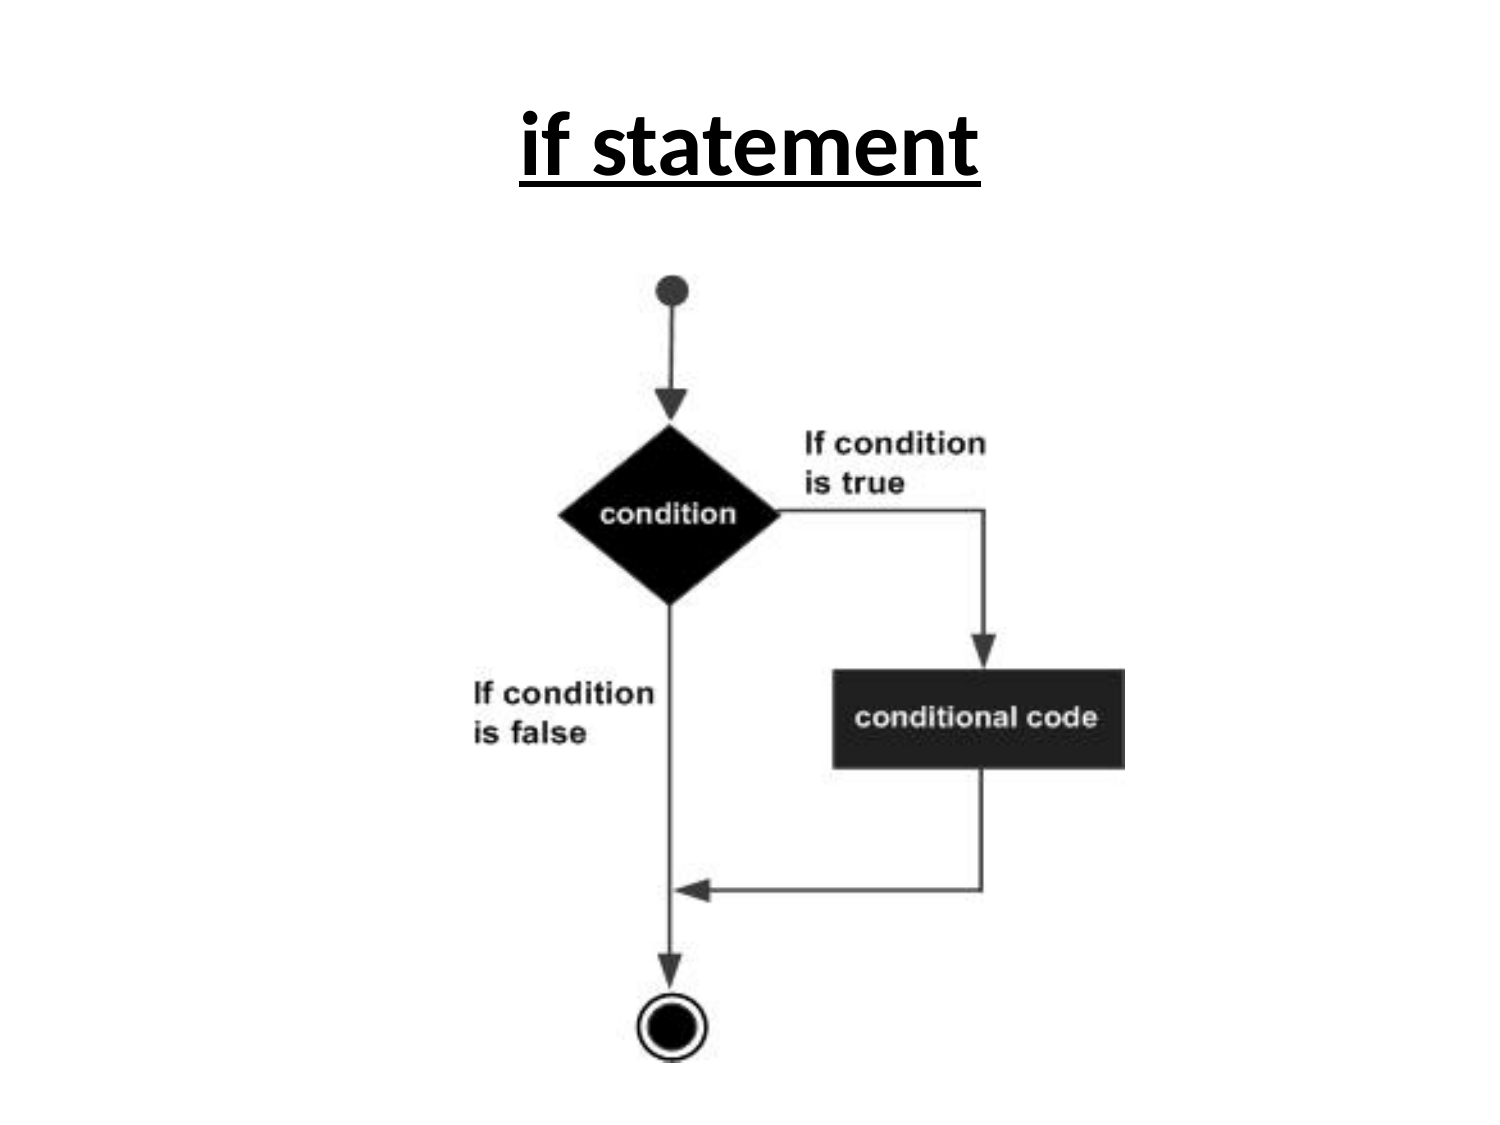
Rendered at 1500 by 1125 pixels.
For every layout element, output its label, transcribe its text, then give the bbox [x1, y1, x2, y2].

title if statement [75, 45, 1425, 233]
picture [474, 274, 1126, 1063]
